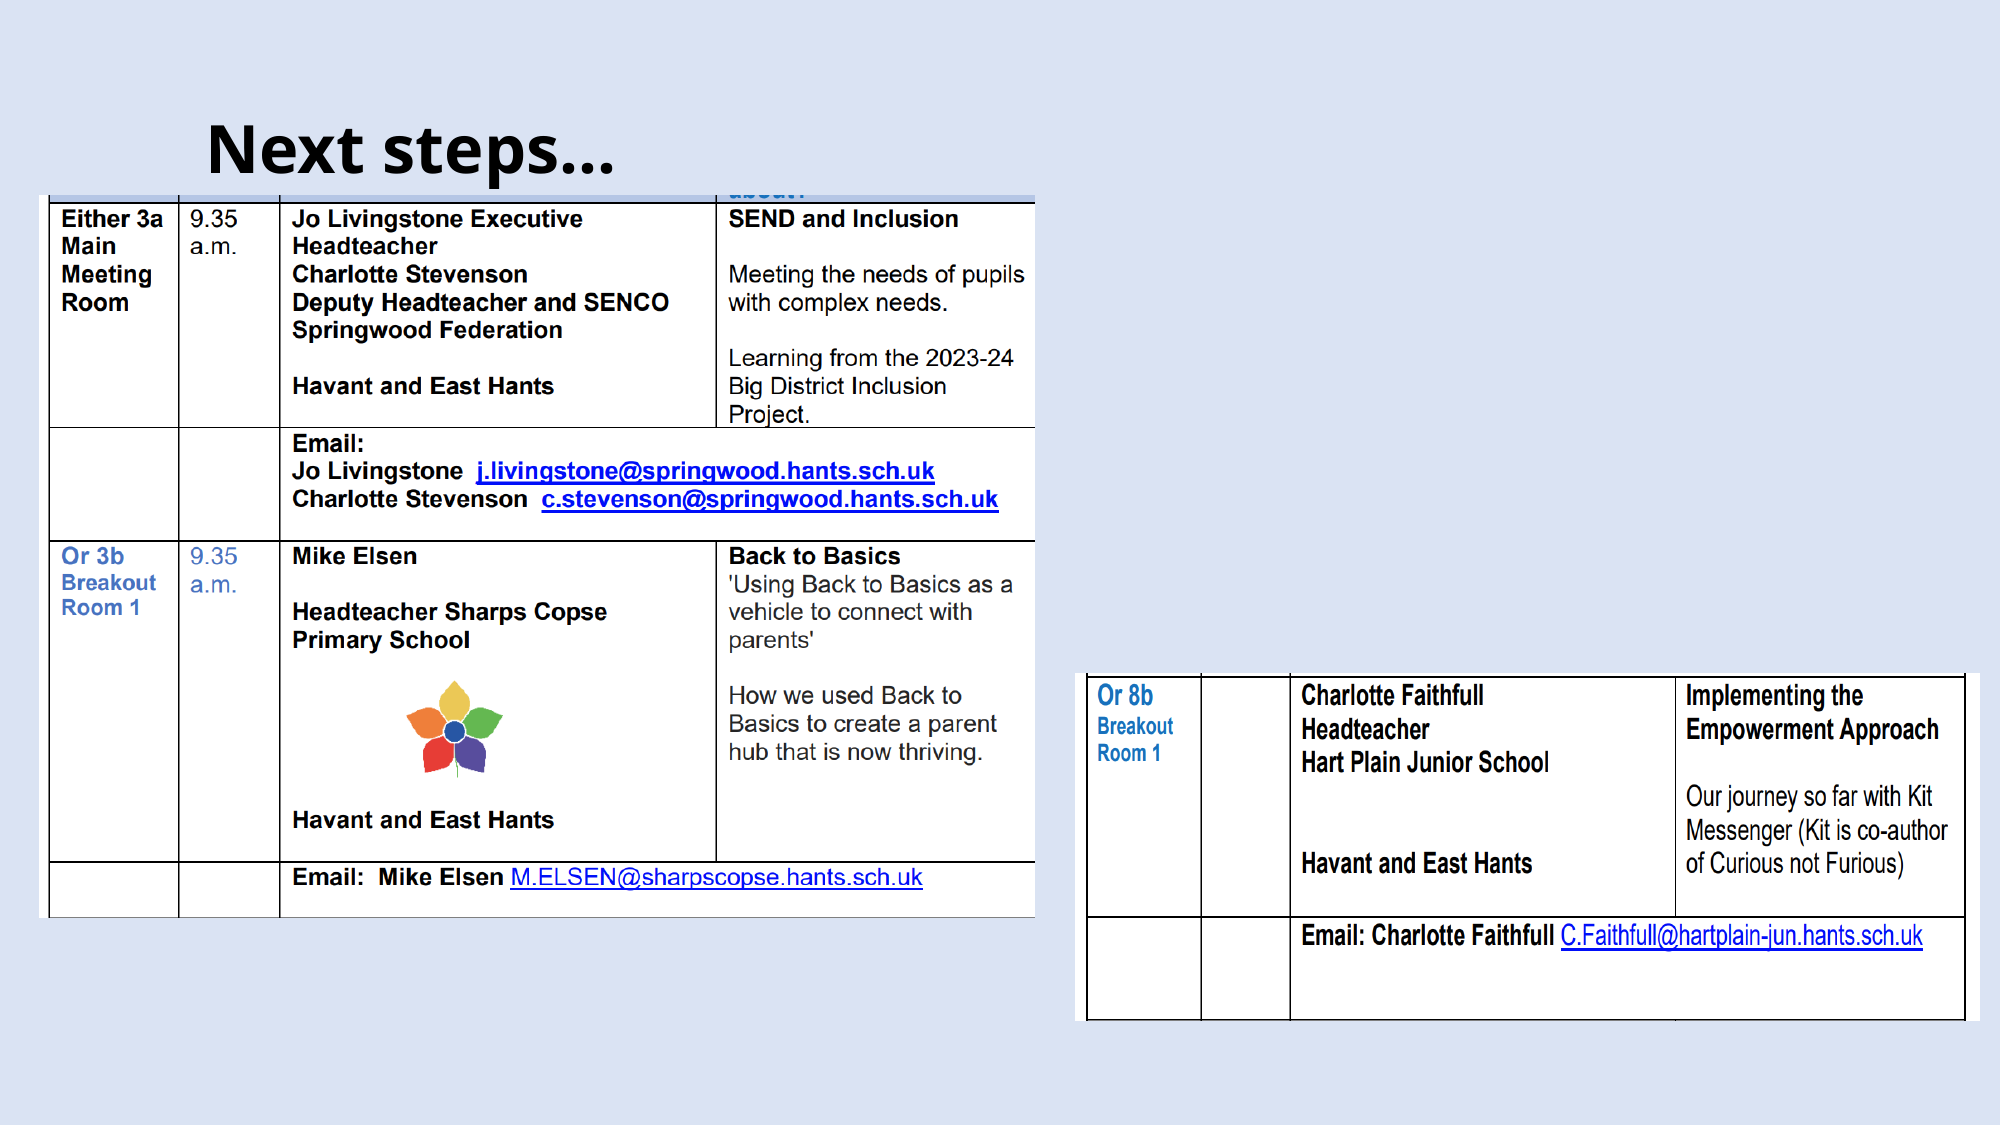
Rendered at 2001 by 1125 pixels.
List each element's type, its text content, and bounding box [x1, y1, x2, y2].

picture [39, 195, 1035, 918]
picture [1075, 673, 1980, 1021]
title Next steps… [190, 39, 1649, 196]
